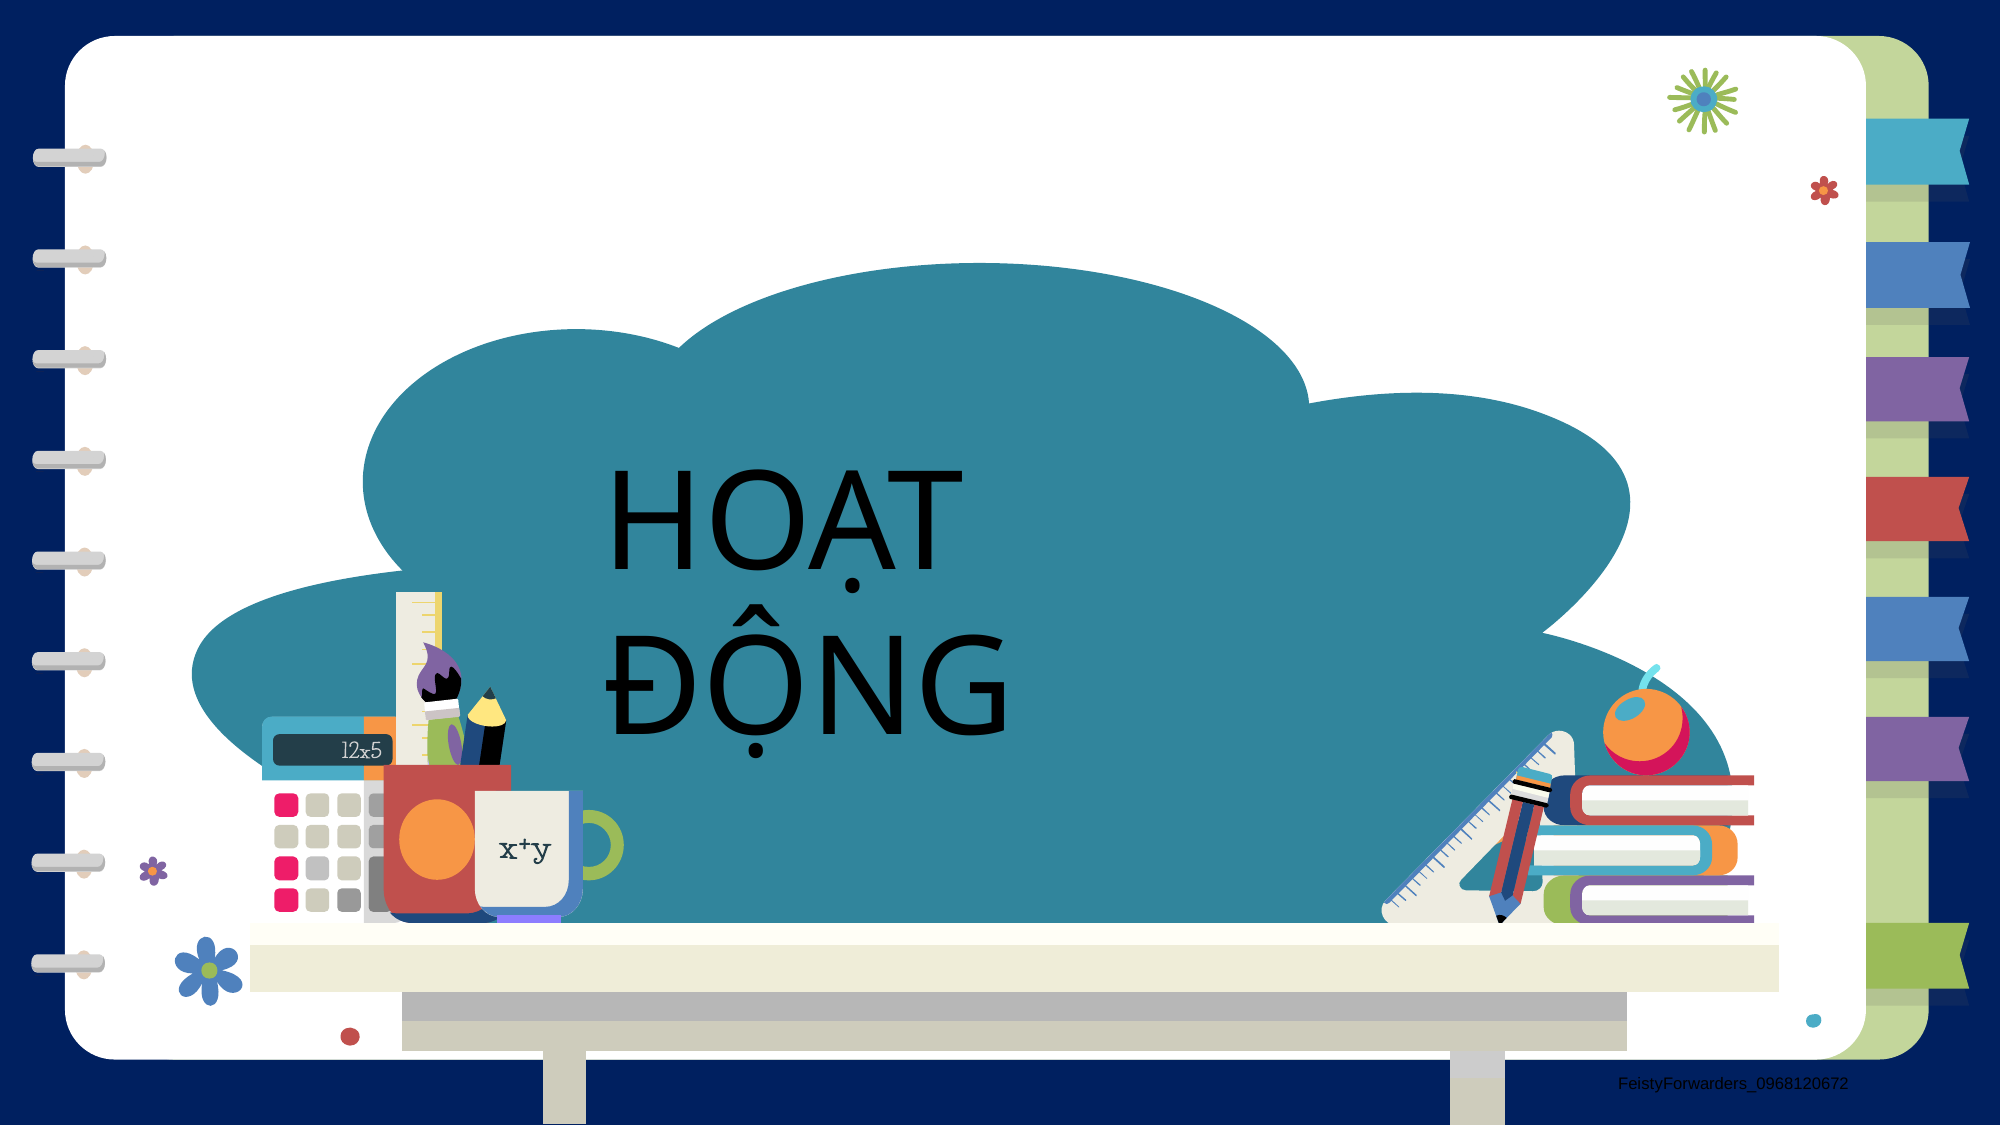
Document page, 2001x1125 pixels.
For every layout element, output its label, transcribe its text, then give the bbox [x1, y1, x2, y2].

text_box HOẠT ĐỘNG [587, 424, 1415, 770]
